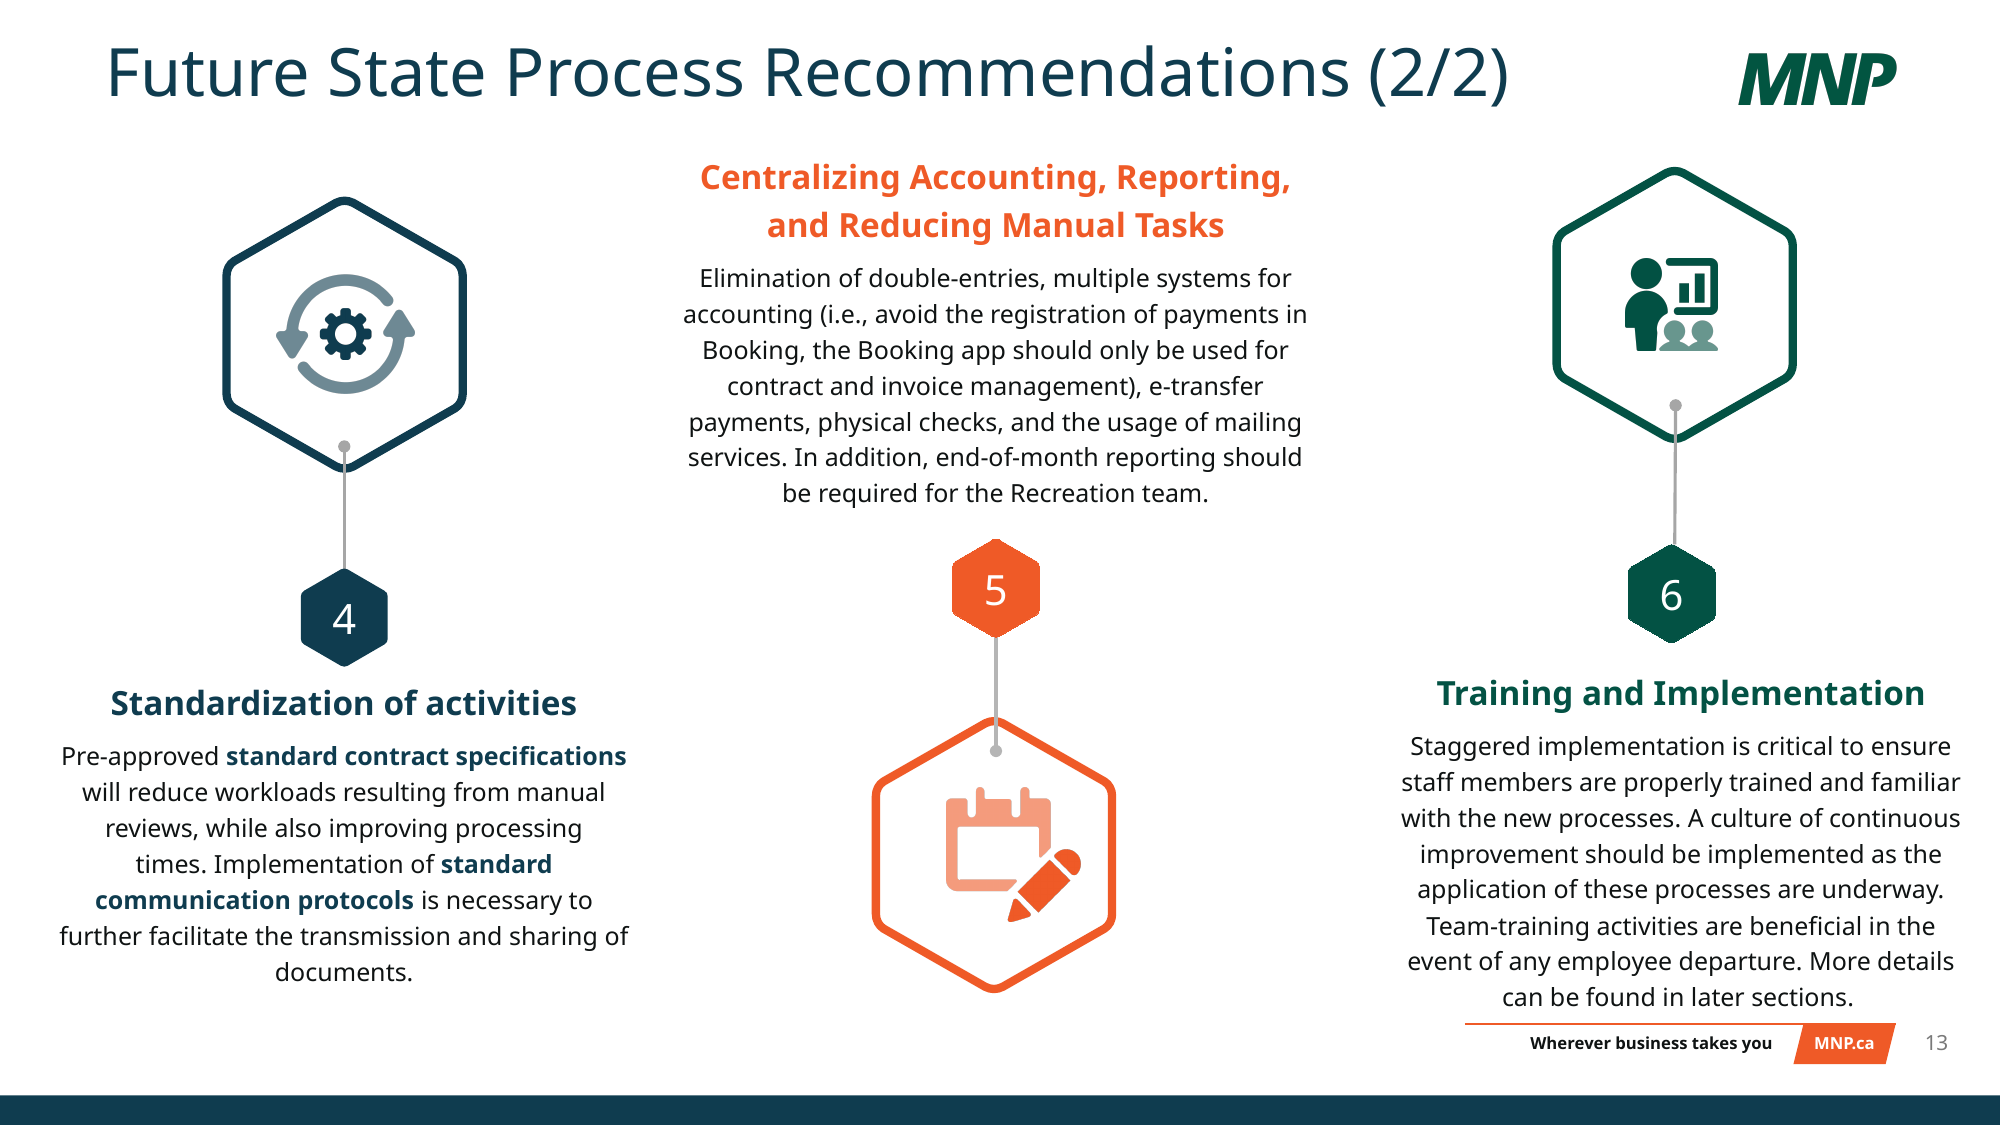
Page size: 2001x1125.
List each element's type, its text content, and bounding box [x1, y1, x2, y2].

title Future State Process Recommendations (2/2) [105, 38, 1896, 112]
picture [1896, 48, 1905, 109]
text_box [42, 199, 646, 925]
picture [276, 274, 415, 394]
picture [1625, 258, 1718, 351]
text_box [1385, 170, 1978, 1020]
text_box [662, 140, 1330, 990]
slide_number 13 [1895, 1023, 1978, 1065]
